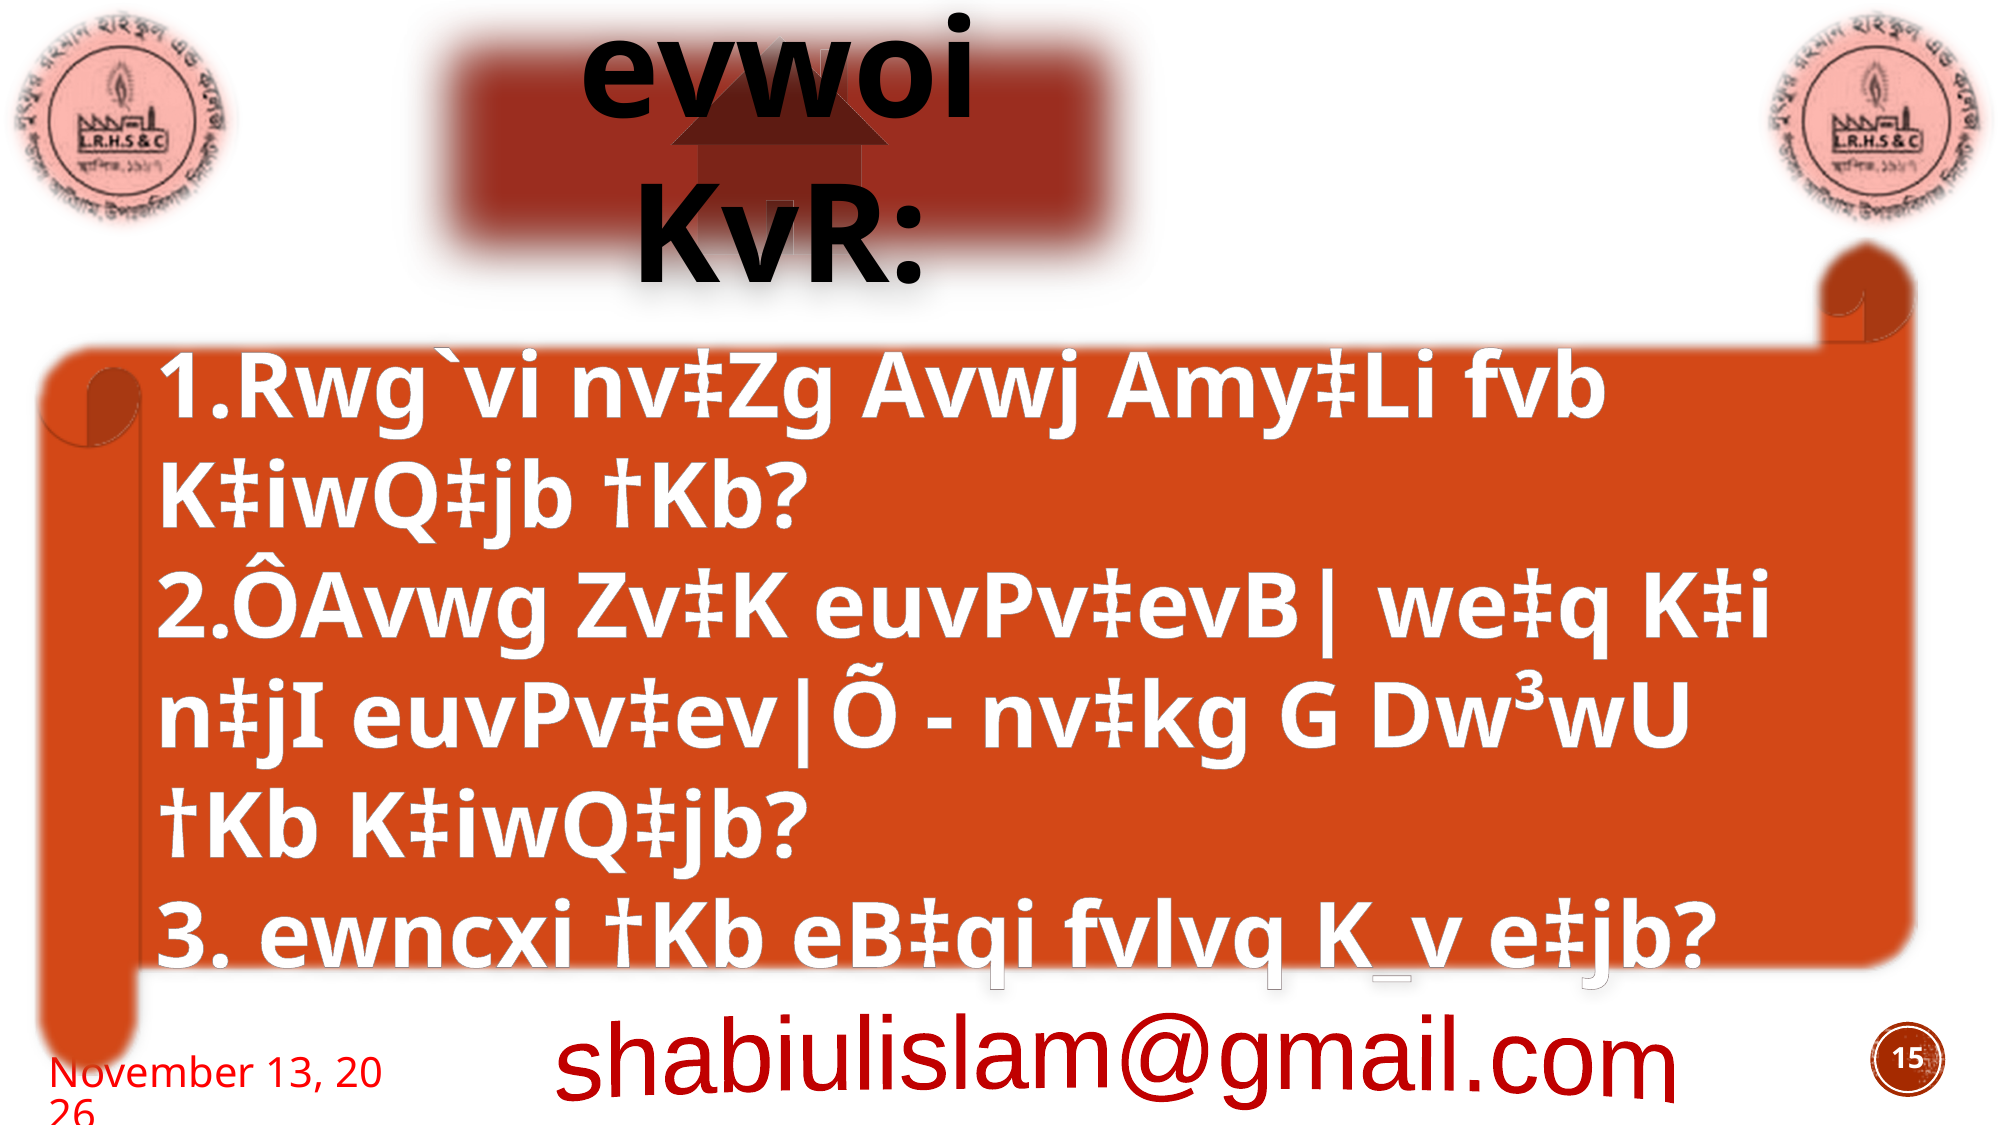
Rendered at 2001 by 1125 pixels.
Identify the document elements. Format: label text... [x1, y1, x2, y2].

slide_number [33, 1044, 404, 1105]
text_box 1.Rwg`vi nv‡Zg Avwj Amy‡Li fvb K‡iwQ‡jb †Kb? 2.ÔAvwg Zv‡K euvPv‡evB| we‡q K‡i n‡jI euvPv‡ev|Õ - nv‡kg G Dw³wU †Kb K‡iwQ‡jb? 3. ewncxi †Kb eB‡qi fvlvq K_v e‡jb? [48, 297, 1906, 1067]
slide_number 15 [1855, 1028, 1961, 1089]
text_box evwoi KvR: [491, 87, 1070, 206]
